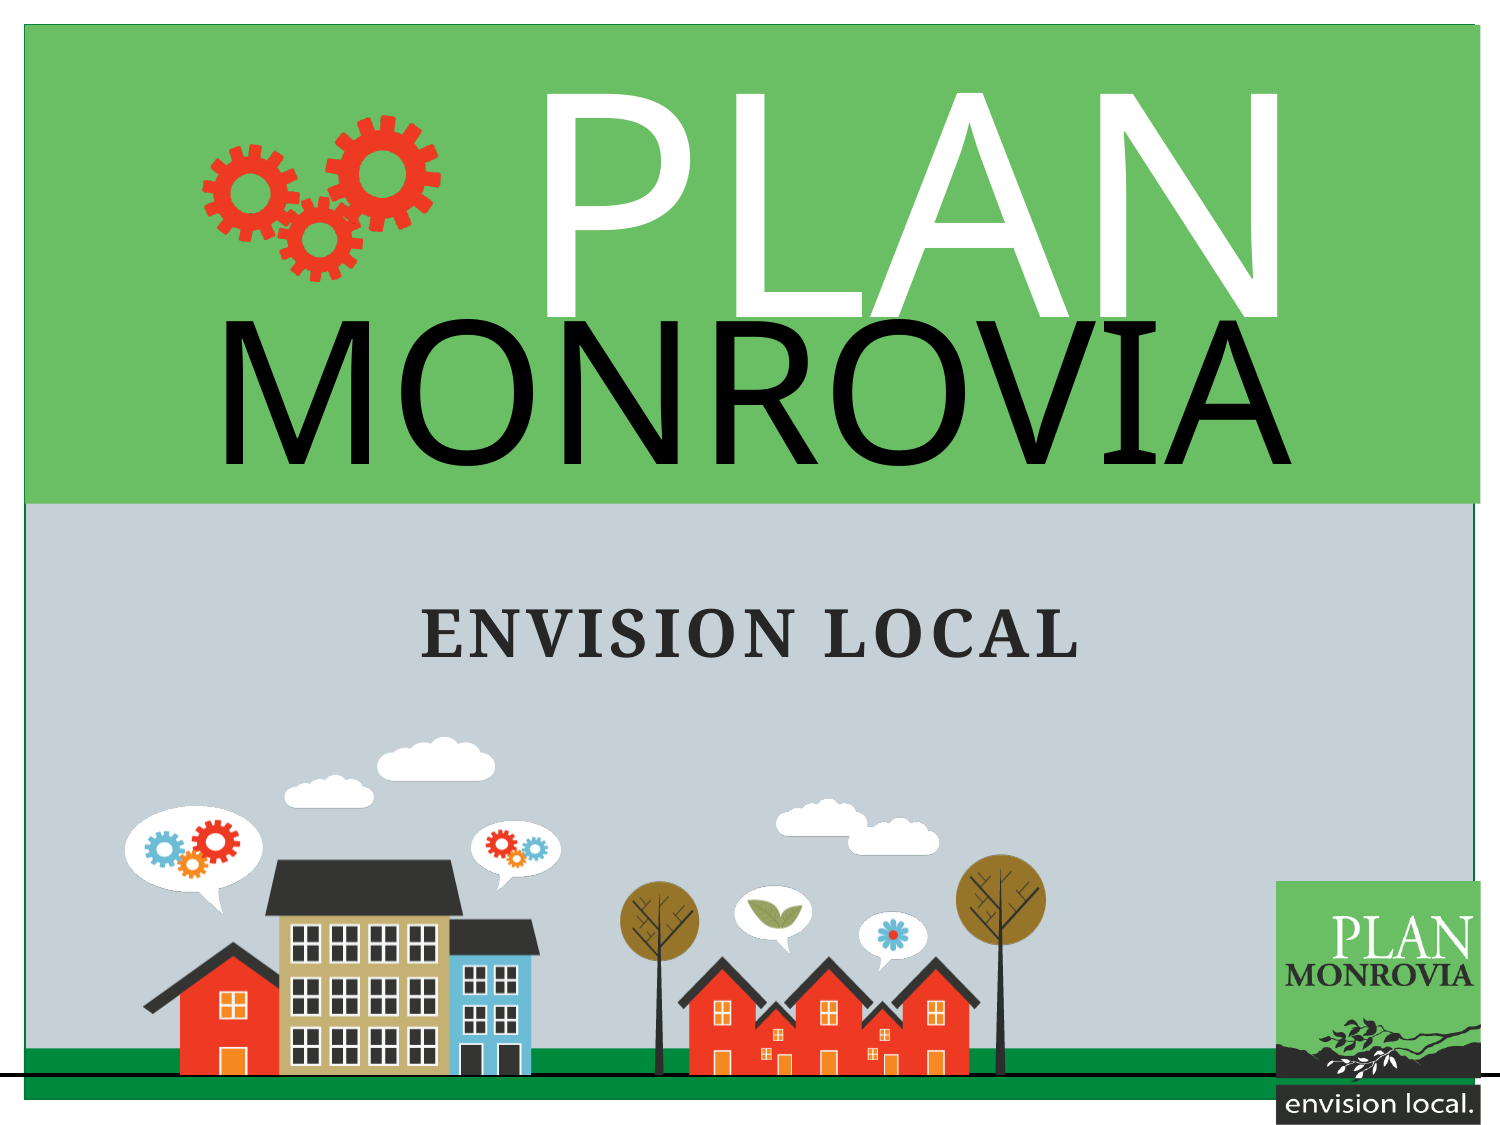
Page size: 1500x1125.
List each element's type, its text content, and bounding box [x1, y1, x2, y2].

picture [124, 737, 1047, 1076]
text_box MONROVIA [0, 281, 1500, 488]
picture [202, 115, 441, 282]
text_box [24, 488, 1481, 505]
picture [1274, 881, 1481, 1125]
text_box [24, 24, 1481, 281]
text_box PLAN [199, 50, 1500, 335]
subtitle Envision LOCAL [224, 583, 1276, 734]
